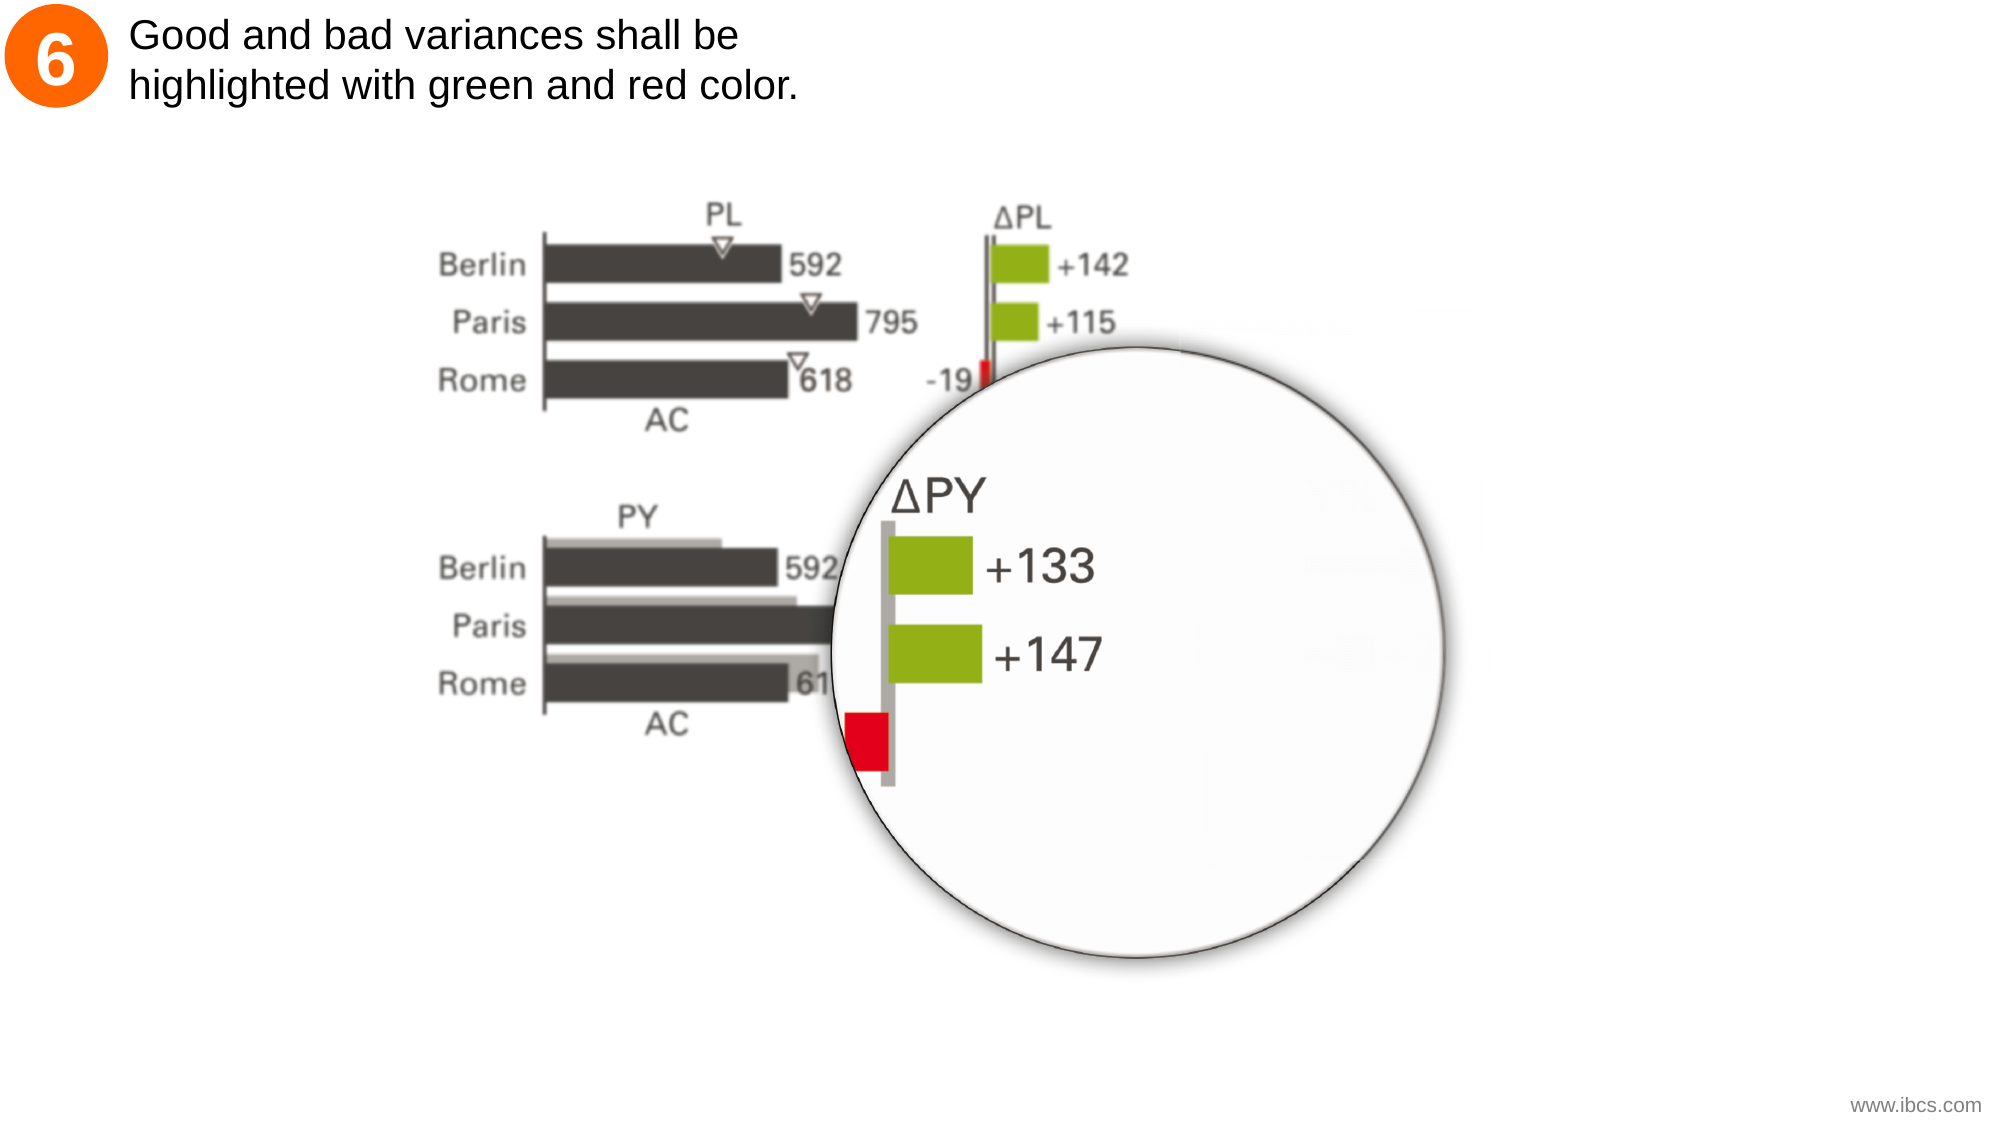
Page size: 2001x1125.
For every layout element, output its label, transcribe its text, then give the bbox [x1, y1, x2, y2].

text_box www.ibcs.com [1835, 1084, 1997, 1125]
picture [299, 88, 1678, 1078]
title Good and bad variances shall be highlighted with green and red color. [108, 0, 896, 85]
text_box 6 [2, 1, 111, 110]
